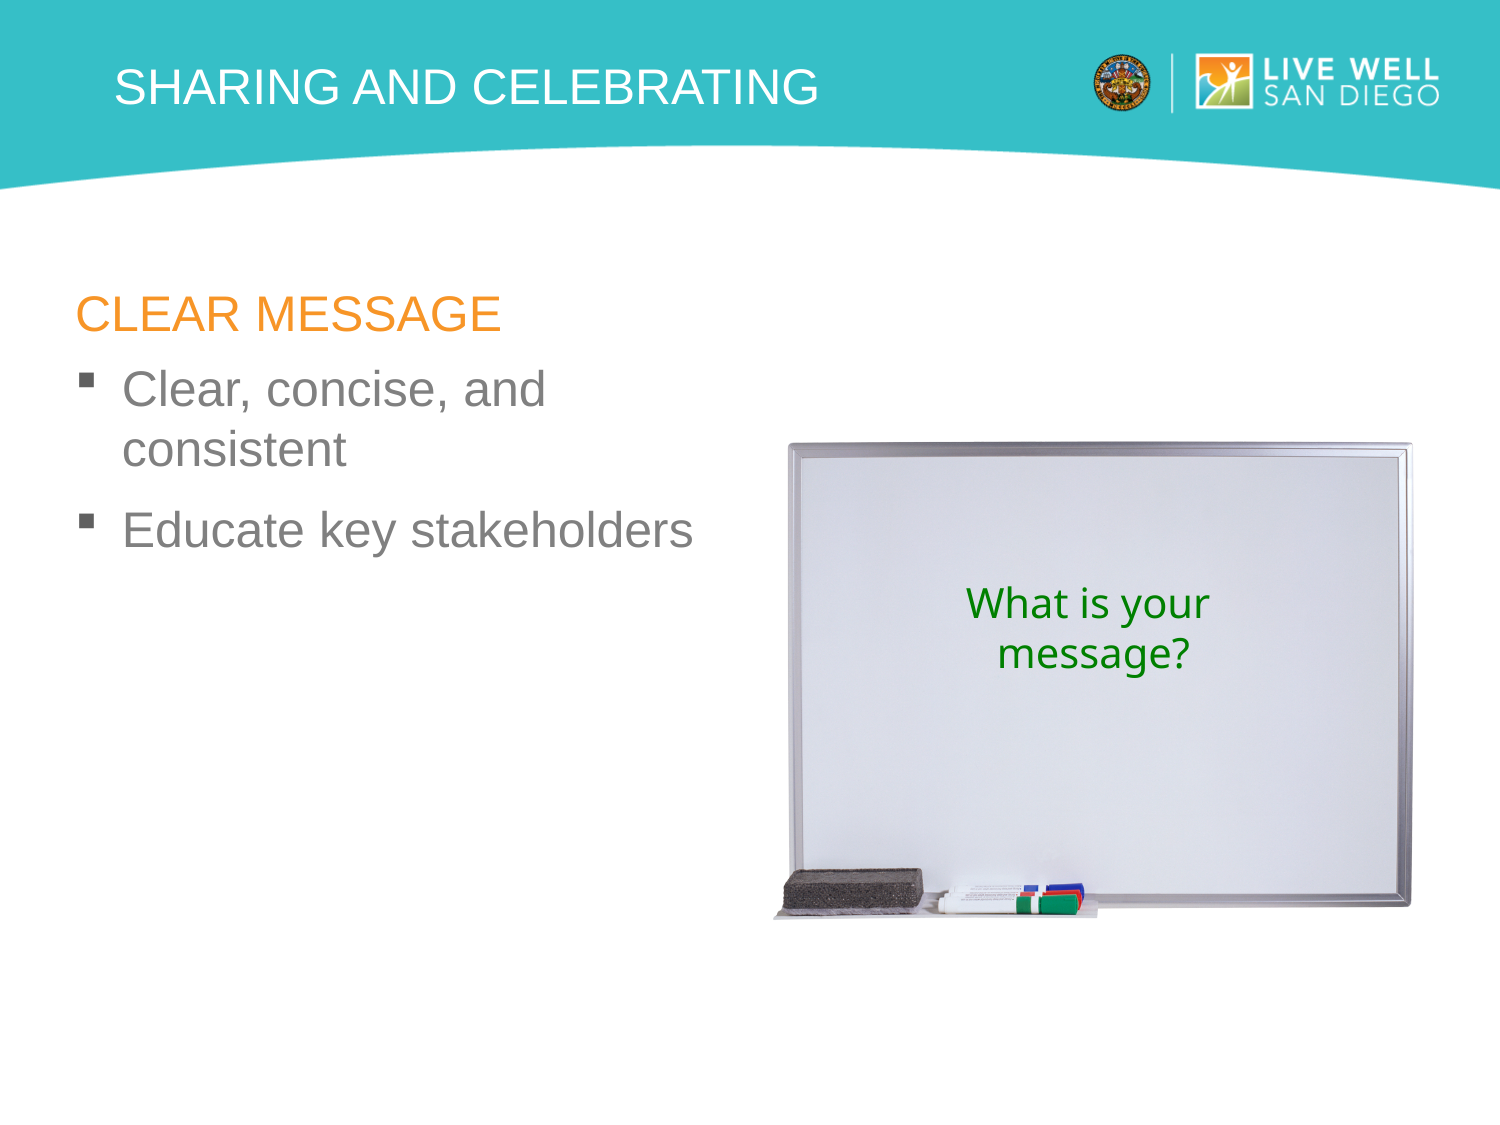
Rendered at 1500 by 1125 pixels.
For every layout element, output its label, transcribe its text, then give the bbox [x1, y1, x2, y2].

list Clear Message [75, 251, 1425, 357]
picture [0, 0, 1500, 1125]
list Clear, concise, and consistent Educate key stakeholders [75, 356, 738, 1005]
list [761, 356, 1426, 1006]
title Sharing and celebrating [113, 27, 1052, 150]
